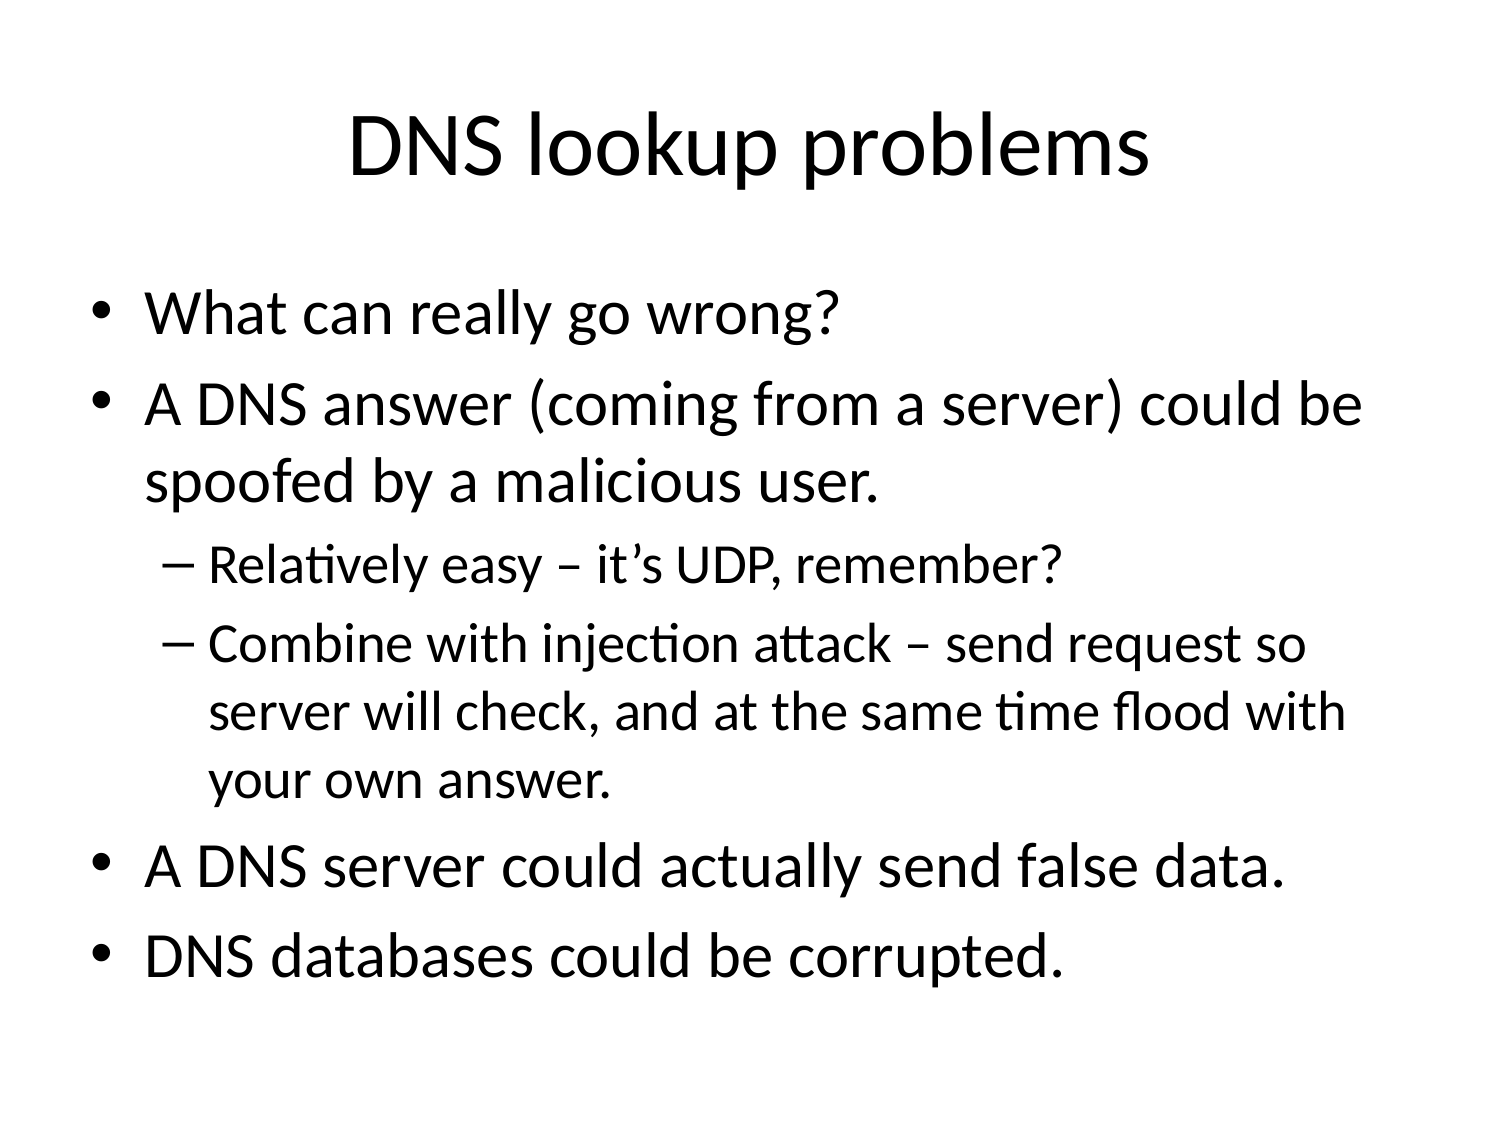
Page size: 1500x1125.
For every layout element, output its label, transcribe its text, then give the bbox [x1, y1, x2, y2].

title DNS lookup problems [75, 45, 1425, 233]
list What can really go wrong? A DNS answer (coming from a server) could be spoofed by a malicious user. Relatively easy – it’s UDP, remember? Combine with injection attack – send request so server will check, and at the same time flood with your own answer. A DNS server could actually send false data. DNS databases could be corrupted. [75, 262, 1425, 1005]
